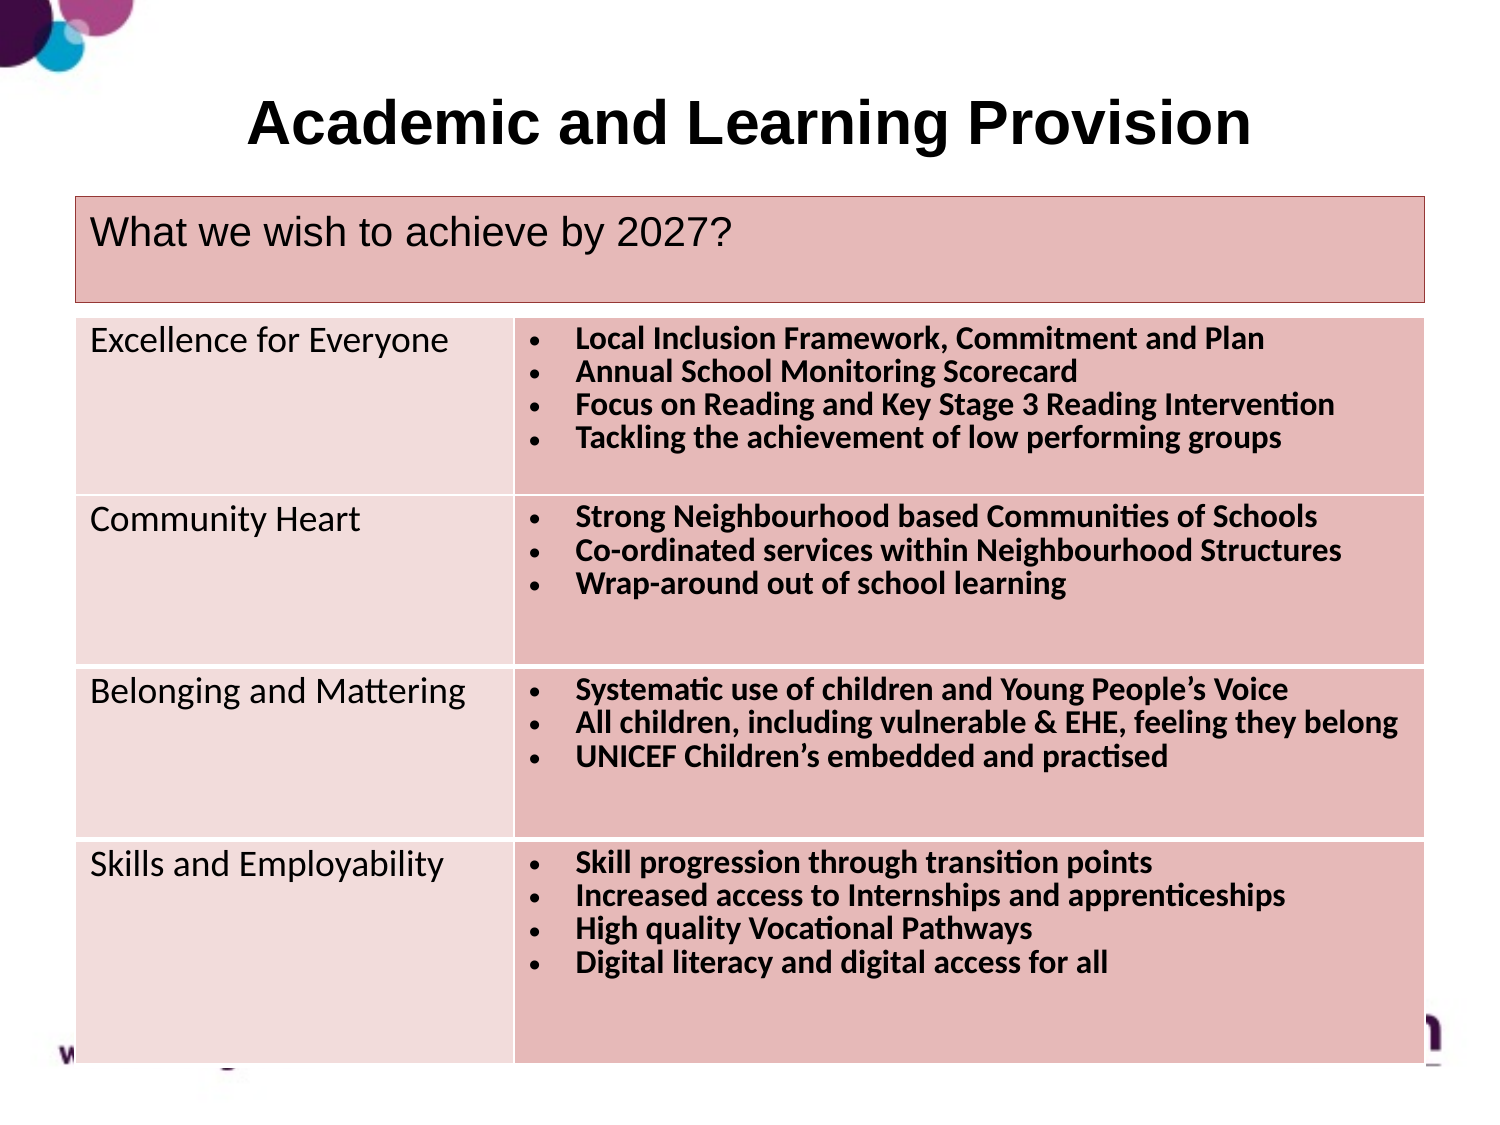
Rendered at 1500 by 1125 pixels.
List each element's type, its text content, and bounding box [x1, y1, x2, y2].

table_header Belonging and Mattering [76, 669, 513, 837]
table_header Community Heart [76, 496, 513, 664]
table_header Local Inclusion Framework, Commitment and Plan Annual School Monitoring Scorecard Focus on Reading and Key Stage 3 Reading Intervention Tackling the achievement of low performing groups [515, 318, 1424, 494]
title Academic and Learning Provision [75, 75, 1425, 179]
table_header Systematic use of children and Young People’s Voice All children, including vulnerable & EHE, feeling they belong UNICEF Children’s embedded and practised [515, 669, 1424, 837]
list What we wish to achieve by 2027? [75, 196, 1425, 303]
picture [0, 0, 1500, 1125]
table_header Skills and Employability [76, 842, 513, 1063]
table_header Strong Neighbourhood based Communities of Schools Co-ordinated services within Neighbourhood Structures Wrap-around out of school learning [515, 496, 1424, 664]
table_header Excellence for Everyone [76, 318, 513, 494]
table_header Skill progression through transition points Increased access to Internships and apprenticeships High quality Vocational Pathways Digital literacy and digital access for all [515, 842, 1424, 1063]
